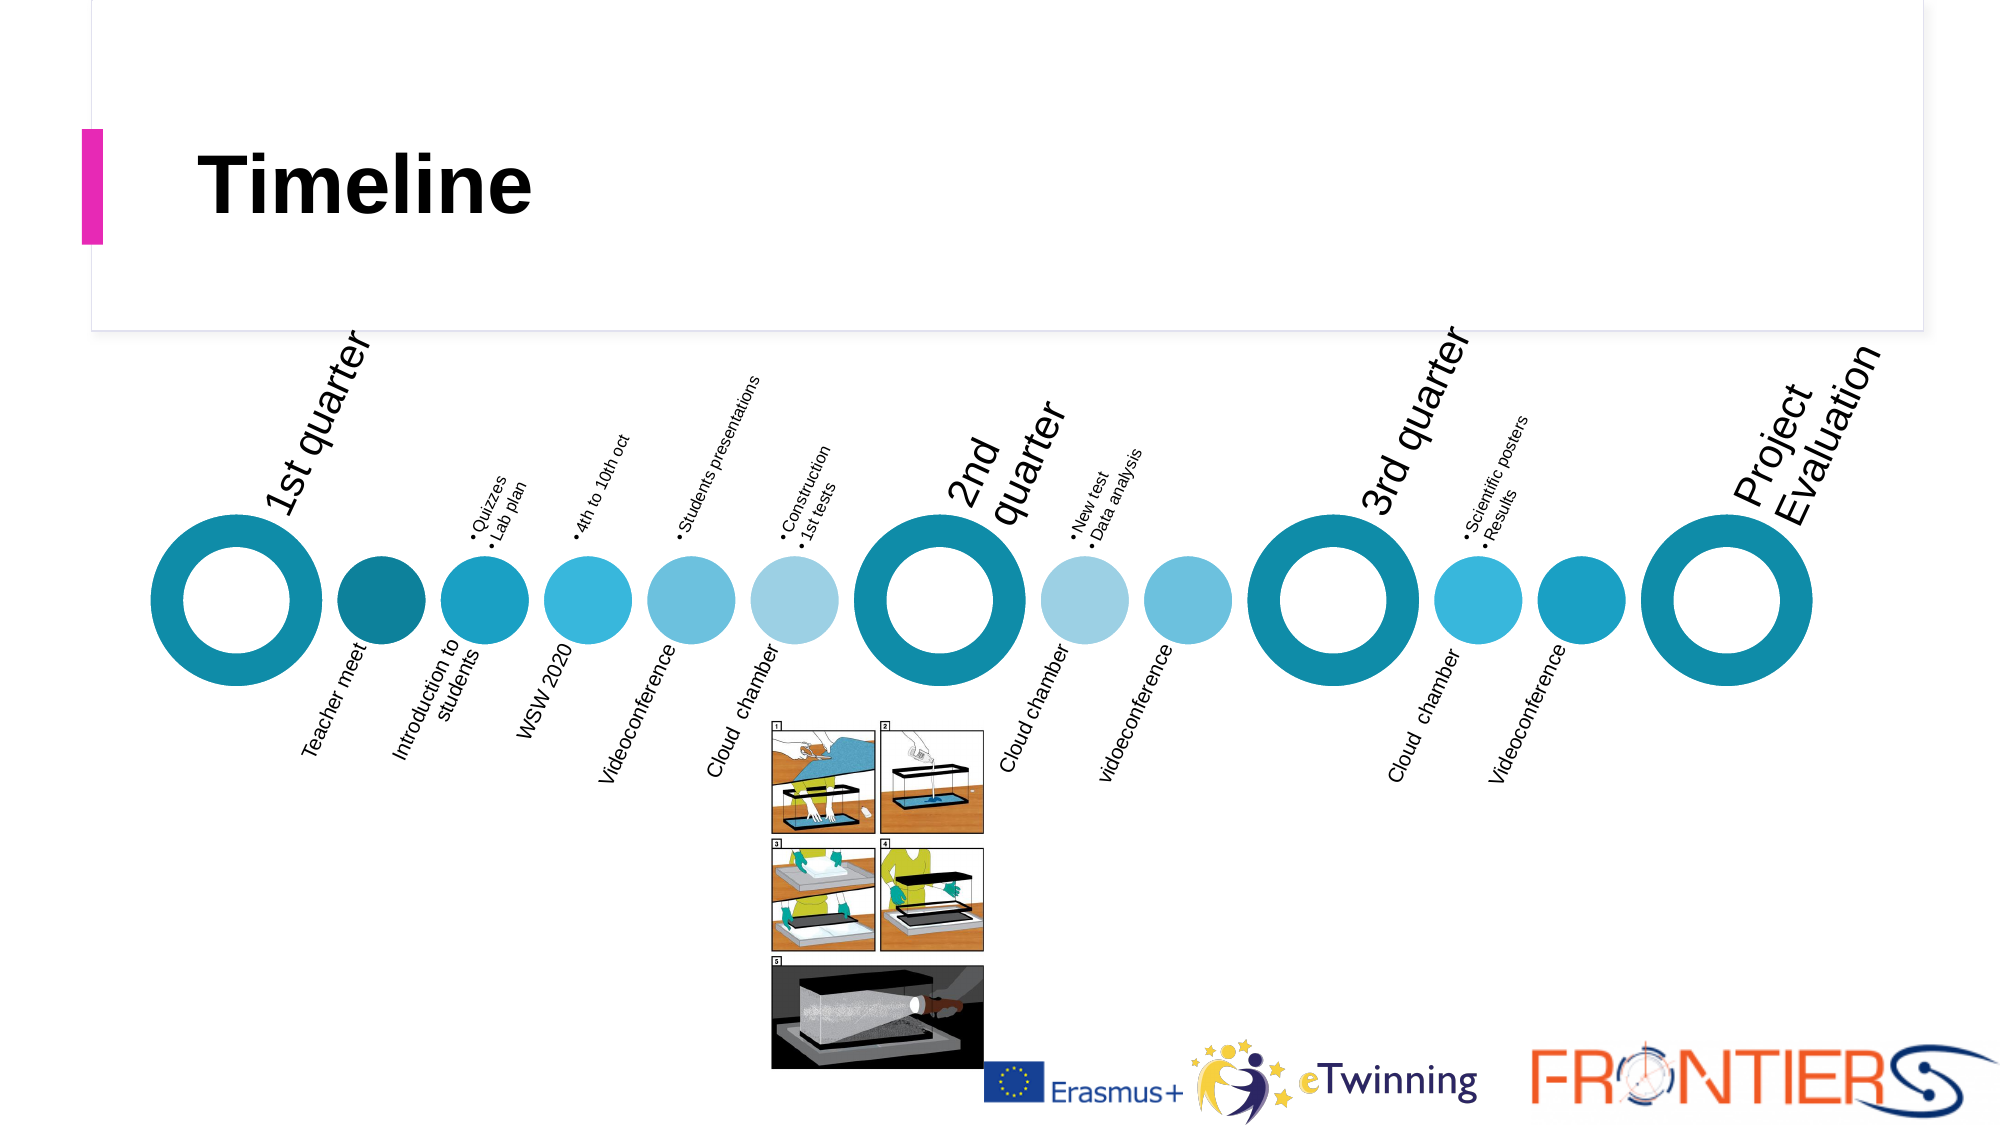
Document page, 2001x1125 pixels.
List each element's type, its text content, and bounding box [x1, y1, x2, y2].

picture [1531, 1040, 2000, 1125]
picture [770, 720, 1183, 1109]
picture [1190, 1039, 1477, 1125]
title Timeline [183, 90, 1851, 284]
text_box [149, 303, 1903, 830]
